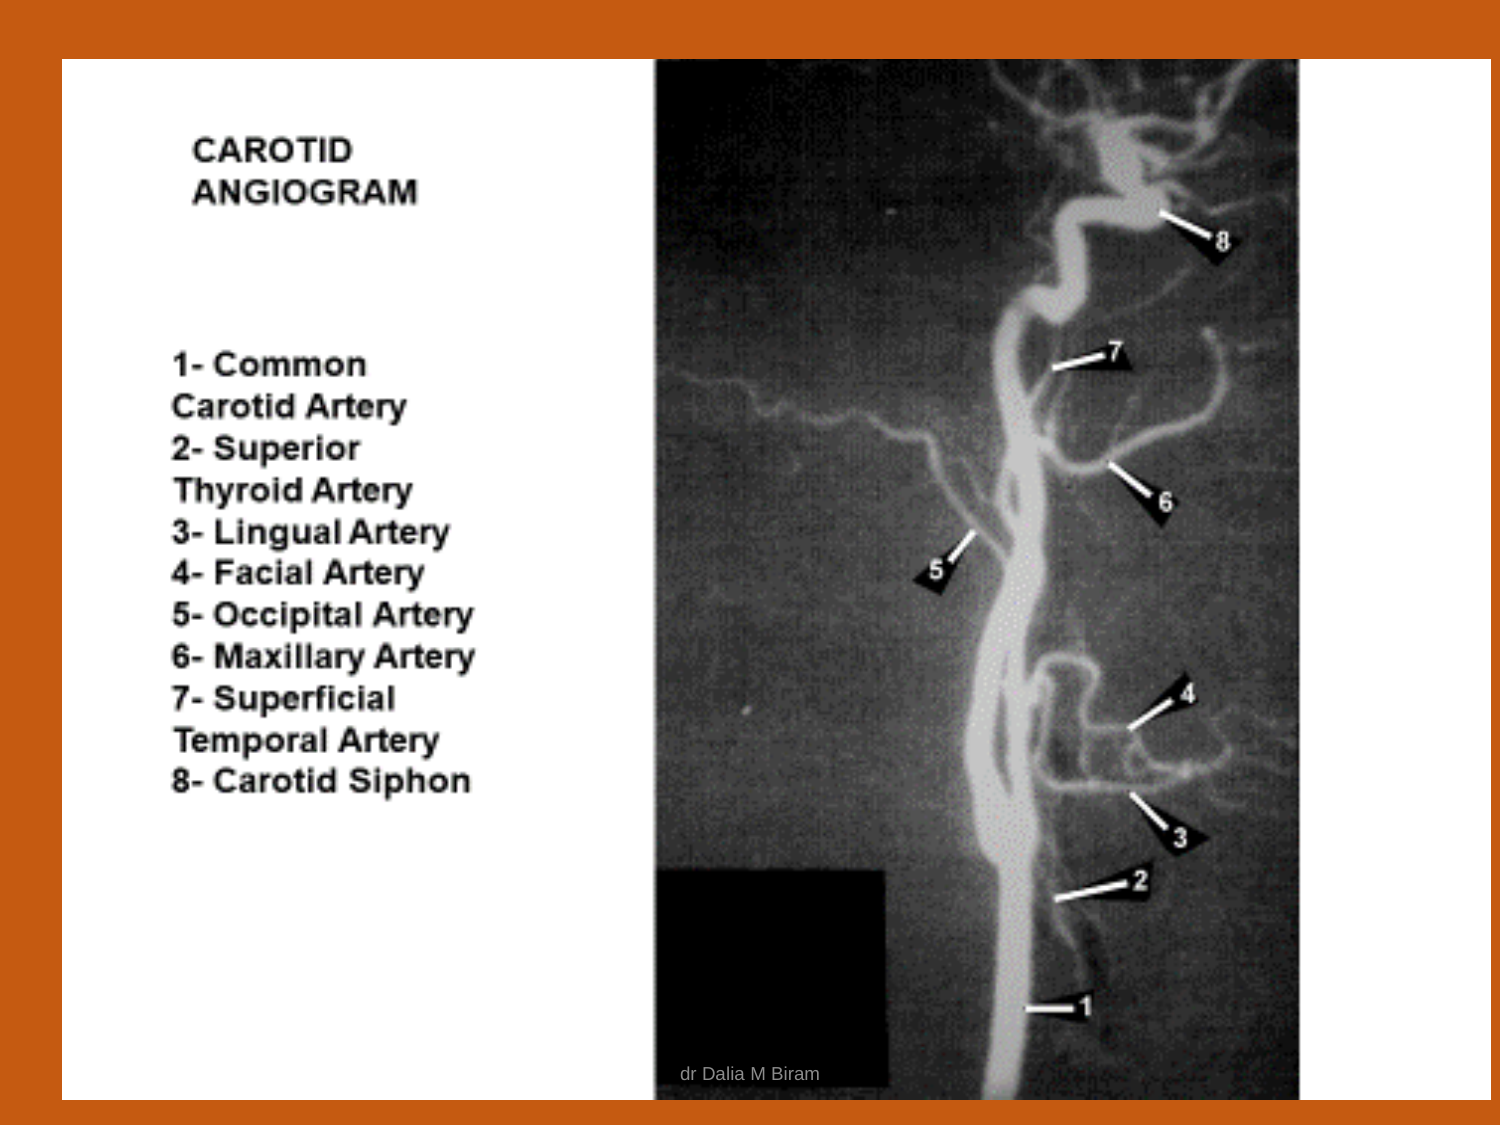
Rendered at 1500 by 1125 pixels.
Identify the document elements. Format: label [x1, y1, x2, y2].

picture [62, 59, 1491, 1100]
